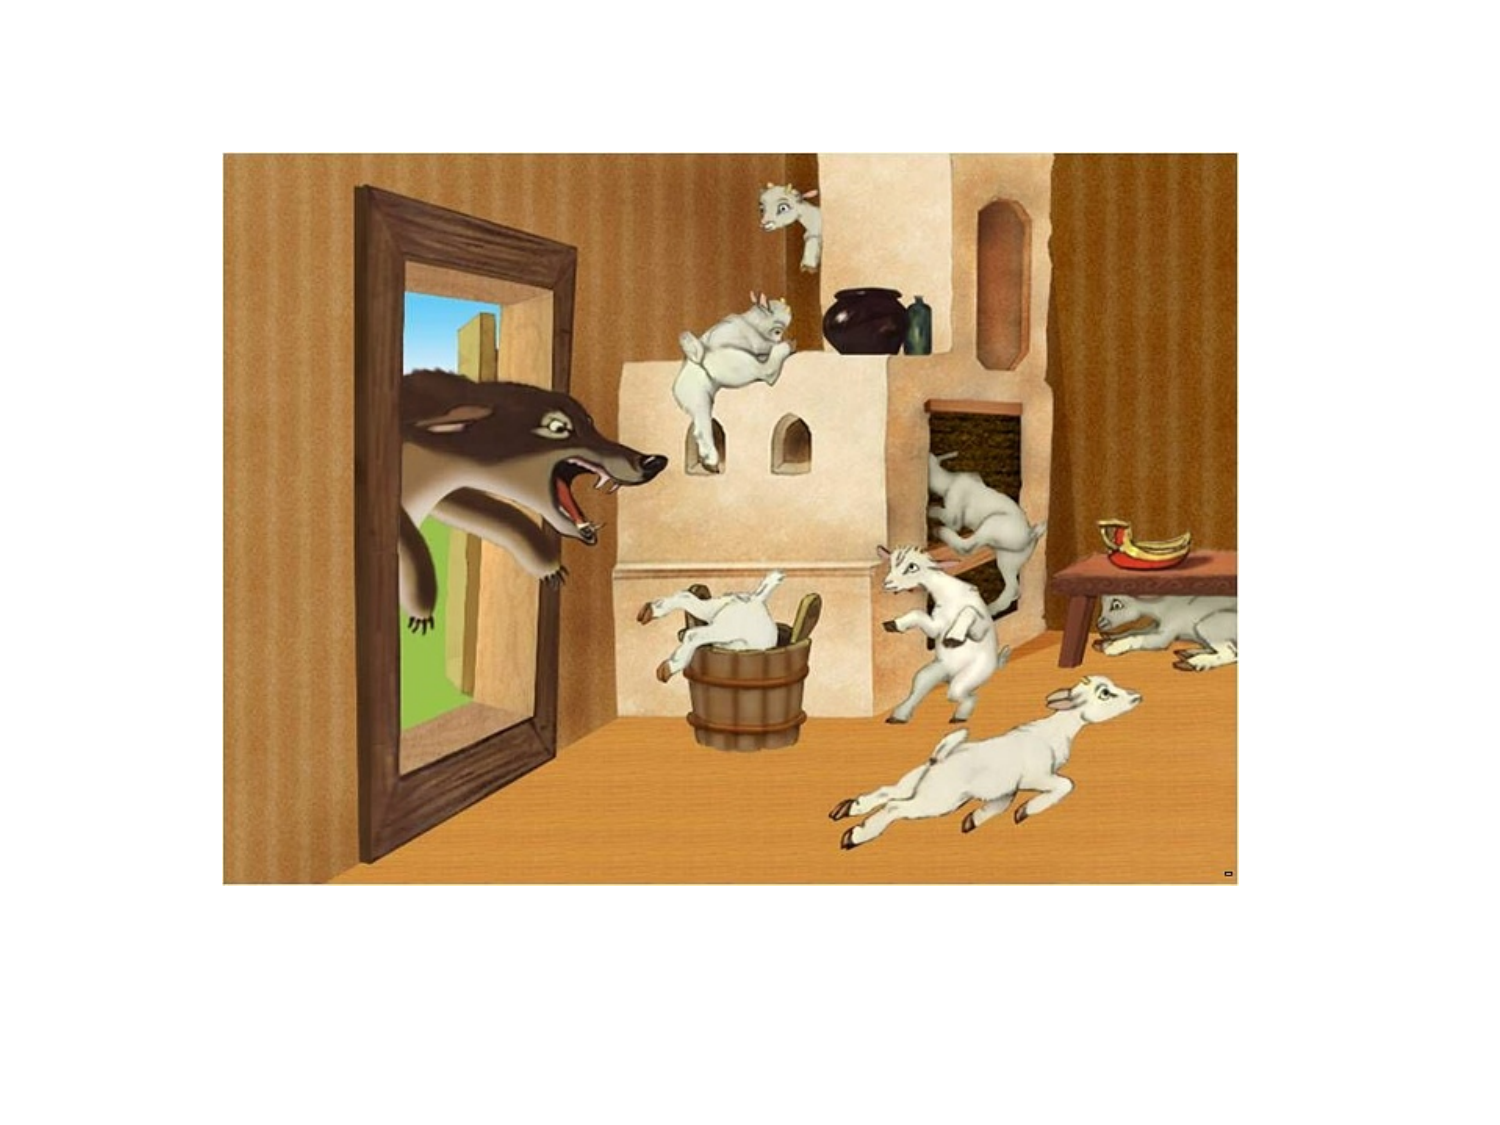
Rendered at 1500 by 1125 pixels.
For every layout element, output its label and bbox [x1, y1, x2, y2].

picture [222, 152, 1239, 886]
